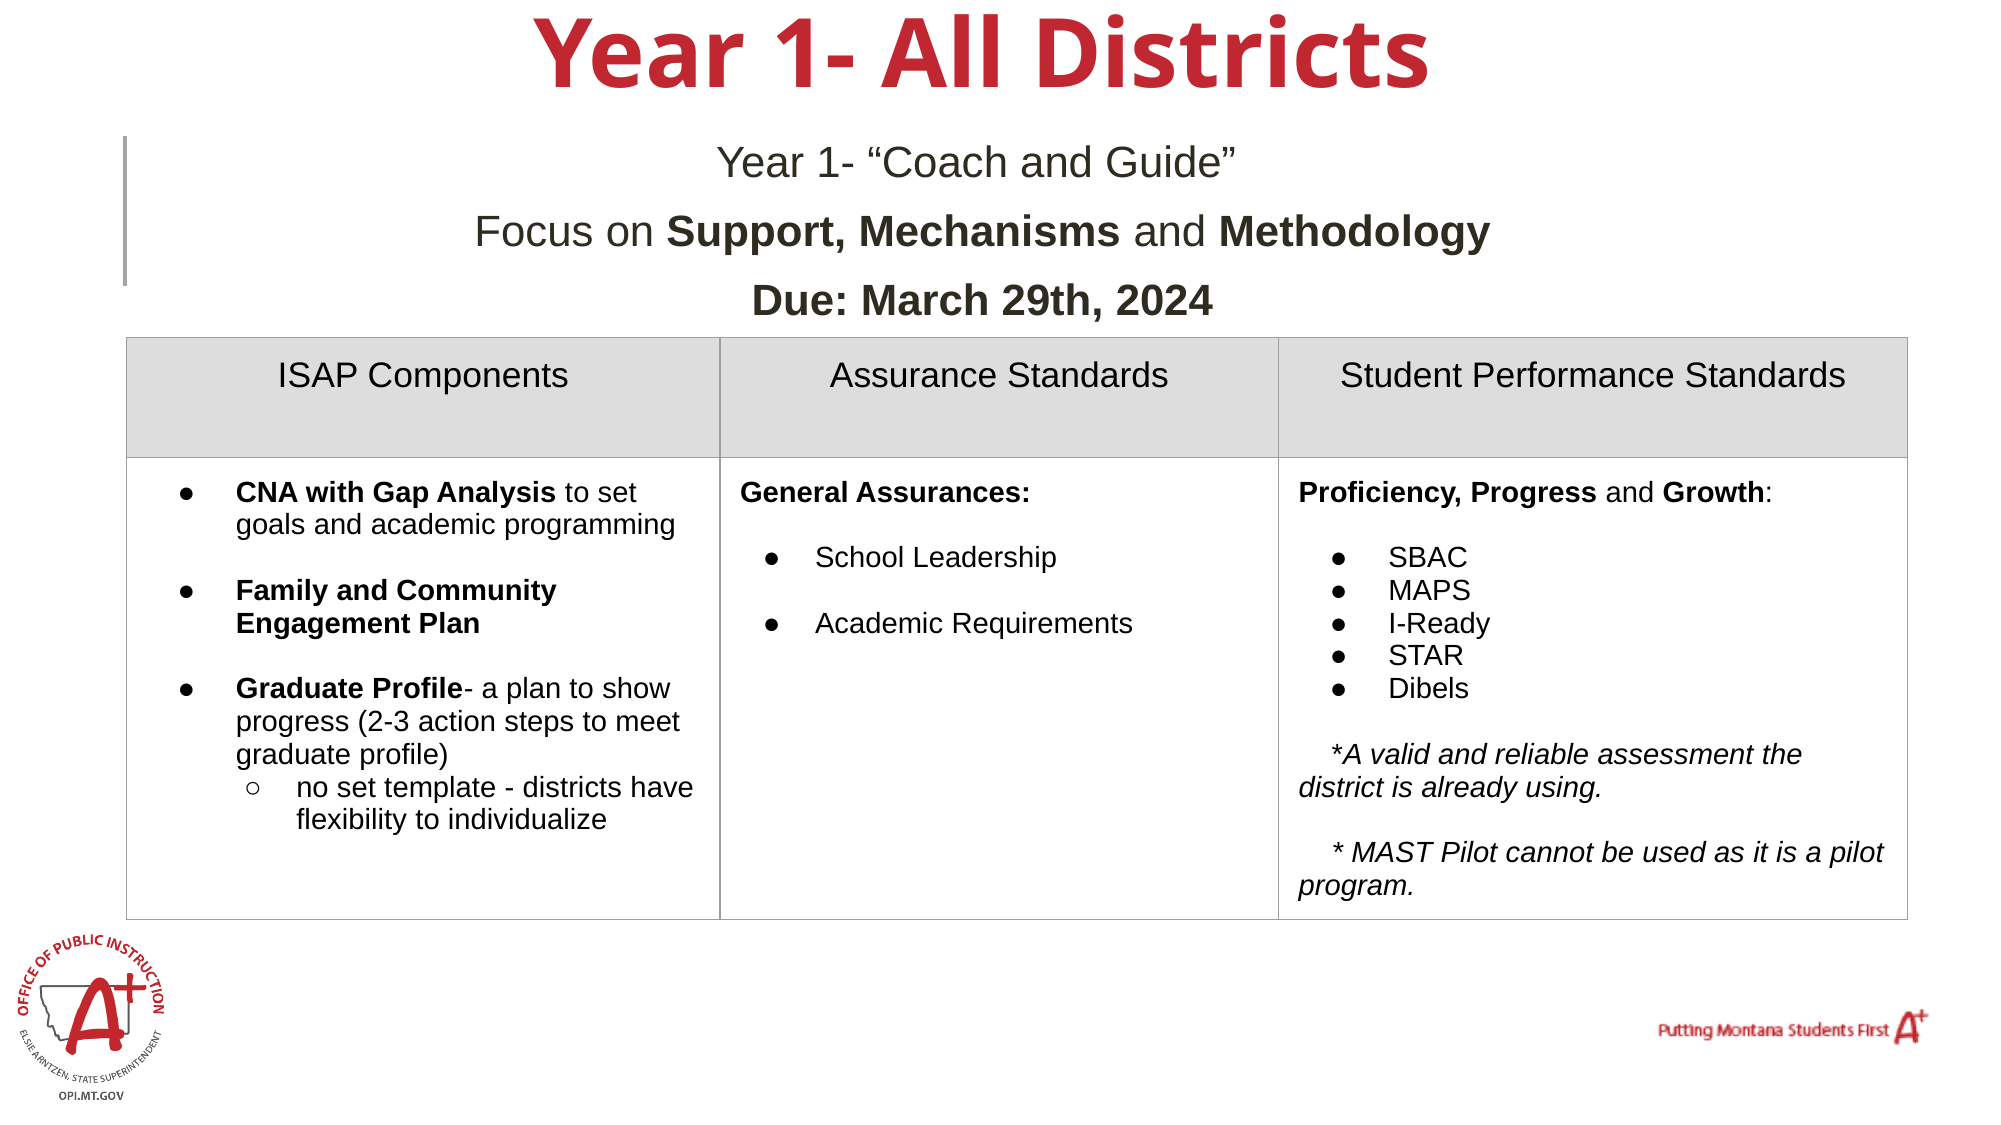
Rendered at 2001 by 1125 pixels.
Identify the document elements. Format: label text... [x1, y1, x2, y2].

picture [0, 931, 176, 1107]
table_header Student Performance Standards [1279, 338, 1907, 457]
table_header Assurance Standards [721, 338, 1278, 457]
list Year 1- “Coach and Guide” Focus on Support, Mechanisms and Methodology Due: March 29th, 2024 [0, 123, 1965, 338]
table_cell General Assurances: School Leadership Academic Requirements [721, 458, 1278, 919]
table_cell CNA with Gap Analysis to set goals and academic programming Family and Community Engagement Plan Graduate Profile- a plan to show progress (2-3 action steps to meet graduate profile) no set template - districts have flexibility to individualize [127, 458, 719, 919]
picture [1654, 999, 1938, 1054]
title Year 1- All Districts [138, 0, 1827, 144]
table_cell Proficiency, Progress and Growth: SBAC MAPS I-Ready STAR Dibels *A valid and reliable assessment the district is already using. * MAST Pilot cannot be used as it is a pilot program. [1279, 458, 1907, 919]
table_header ISAP Components [127, 338, 719, 457]
